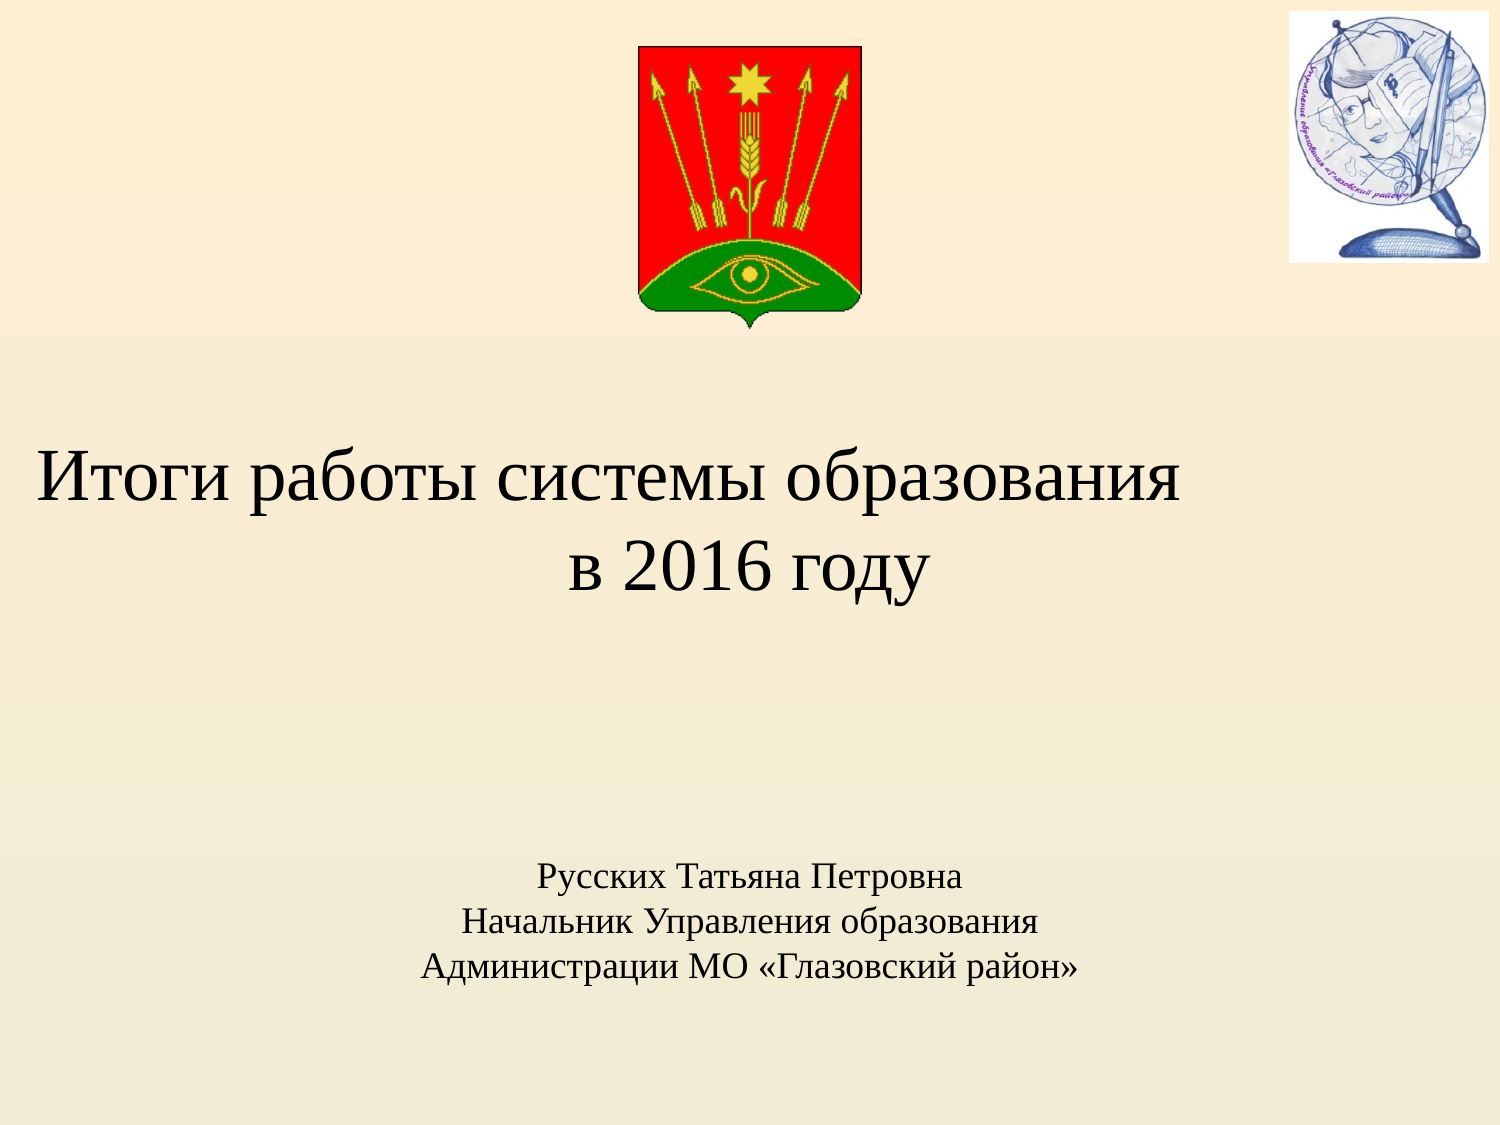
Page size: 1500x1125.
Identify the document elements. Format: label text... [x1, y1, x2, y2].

text_box Русских Татьяна Петровна Начальник Управления образования Администрации МО «Глазовский район» [405, 843, 1095, 994]
picture [1288, 11, 1489, 263]
picture [637, 46, 862, 329]
text_box Итоги работы системы образования в 2016 году [0, 418, 1500, 614]
